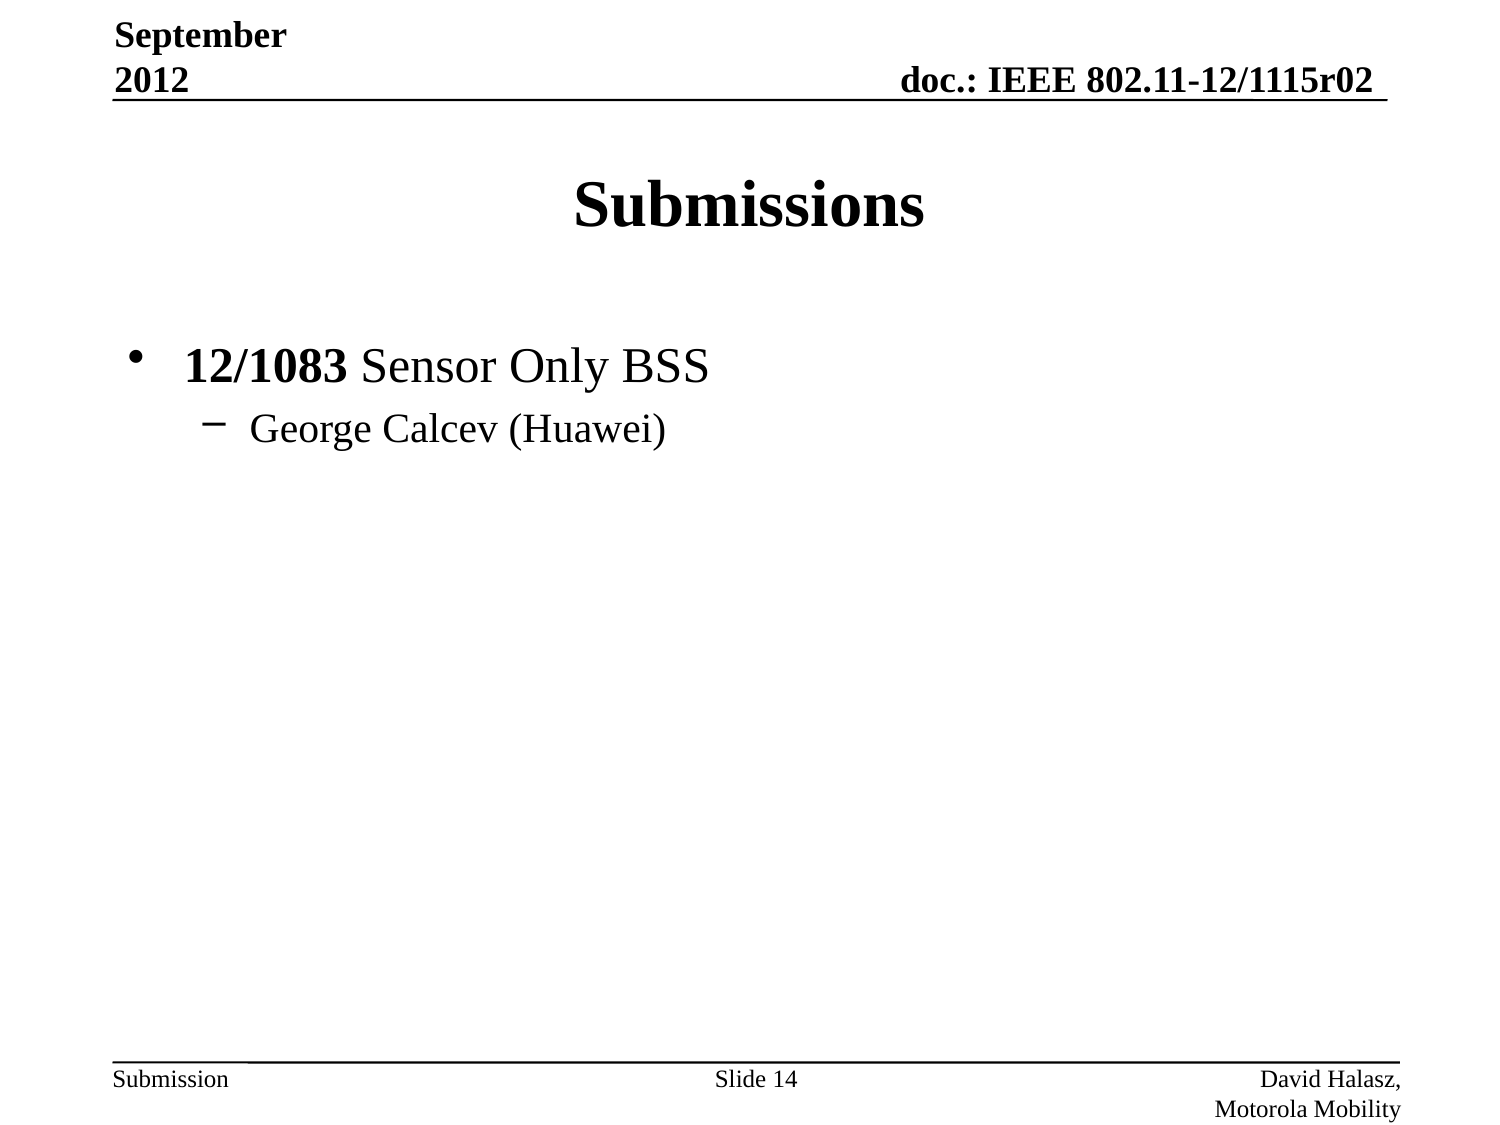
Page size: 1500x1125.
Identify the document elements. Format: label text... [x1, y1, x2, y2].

slide_number Slide 14 [712, 1061, 800, 1093]
footer David Halasz, Motorola Mobility [1185, 1061, 1402, 1093]
title Submissions [112, 112, 1388, 288]
list 12/1083 Sensor Only BSS George Calcev (Huawei) [112, 324, 1388, 1001]
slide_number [114, 54, 333, 101]
